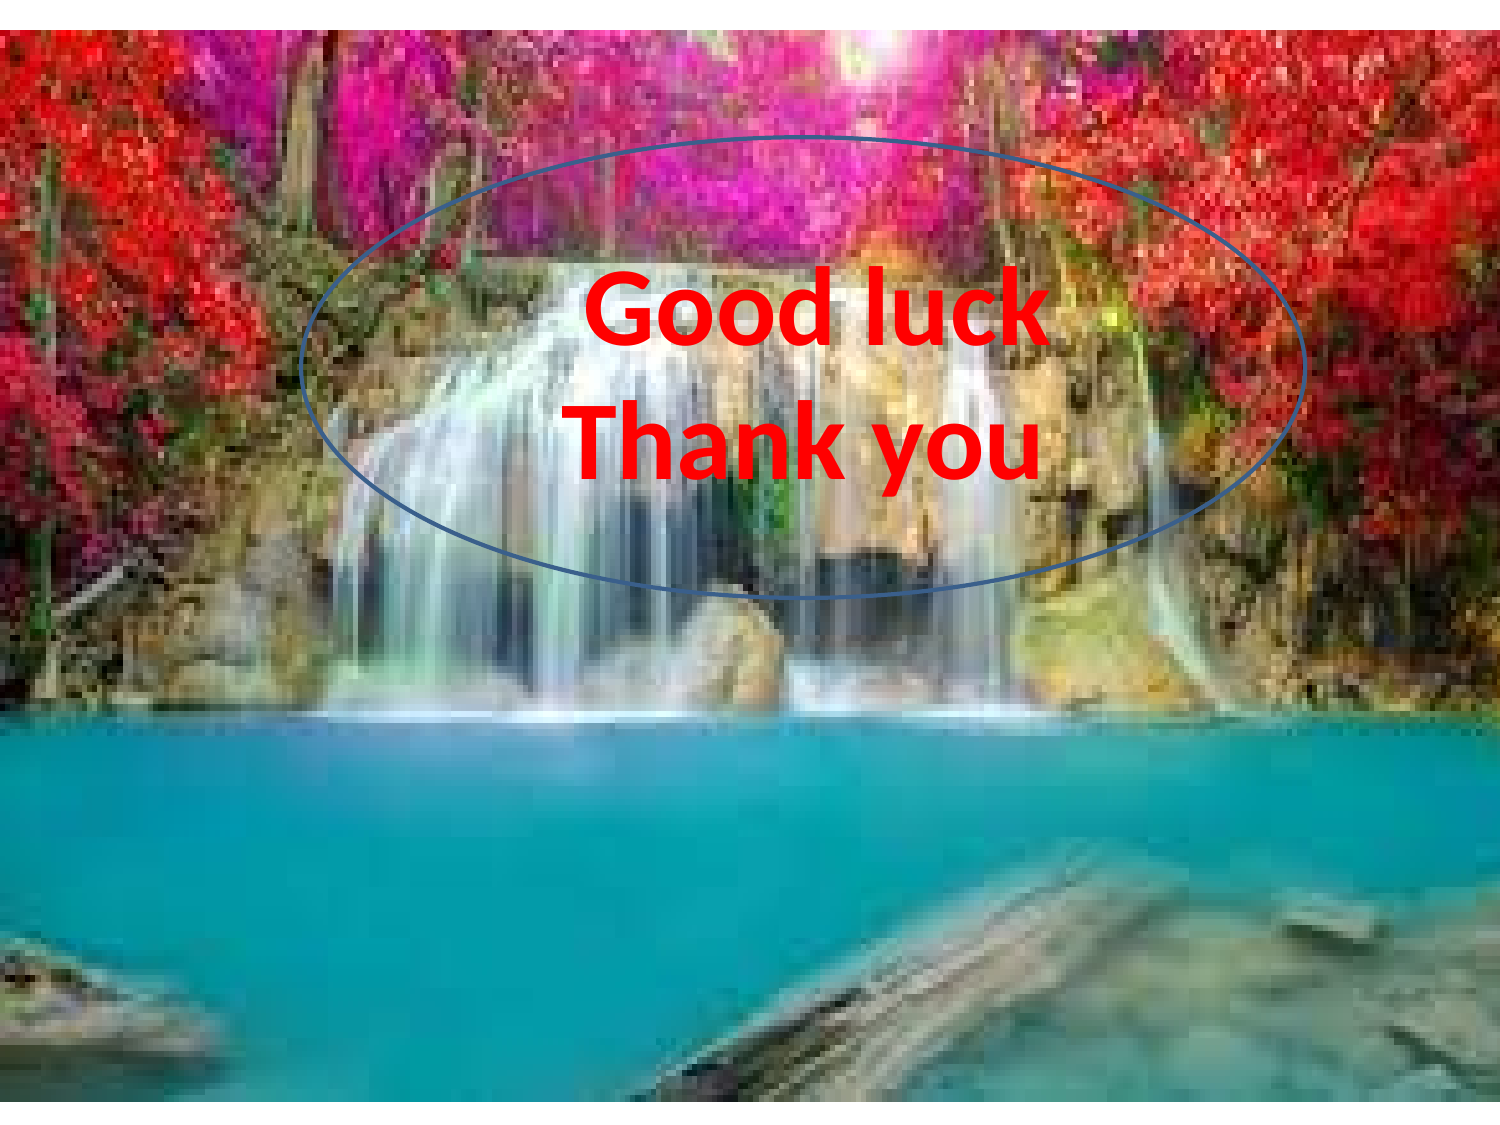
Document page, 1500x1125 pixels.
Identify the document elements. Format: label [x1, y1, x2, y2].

list [0, 30, 1500, 1102]
